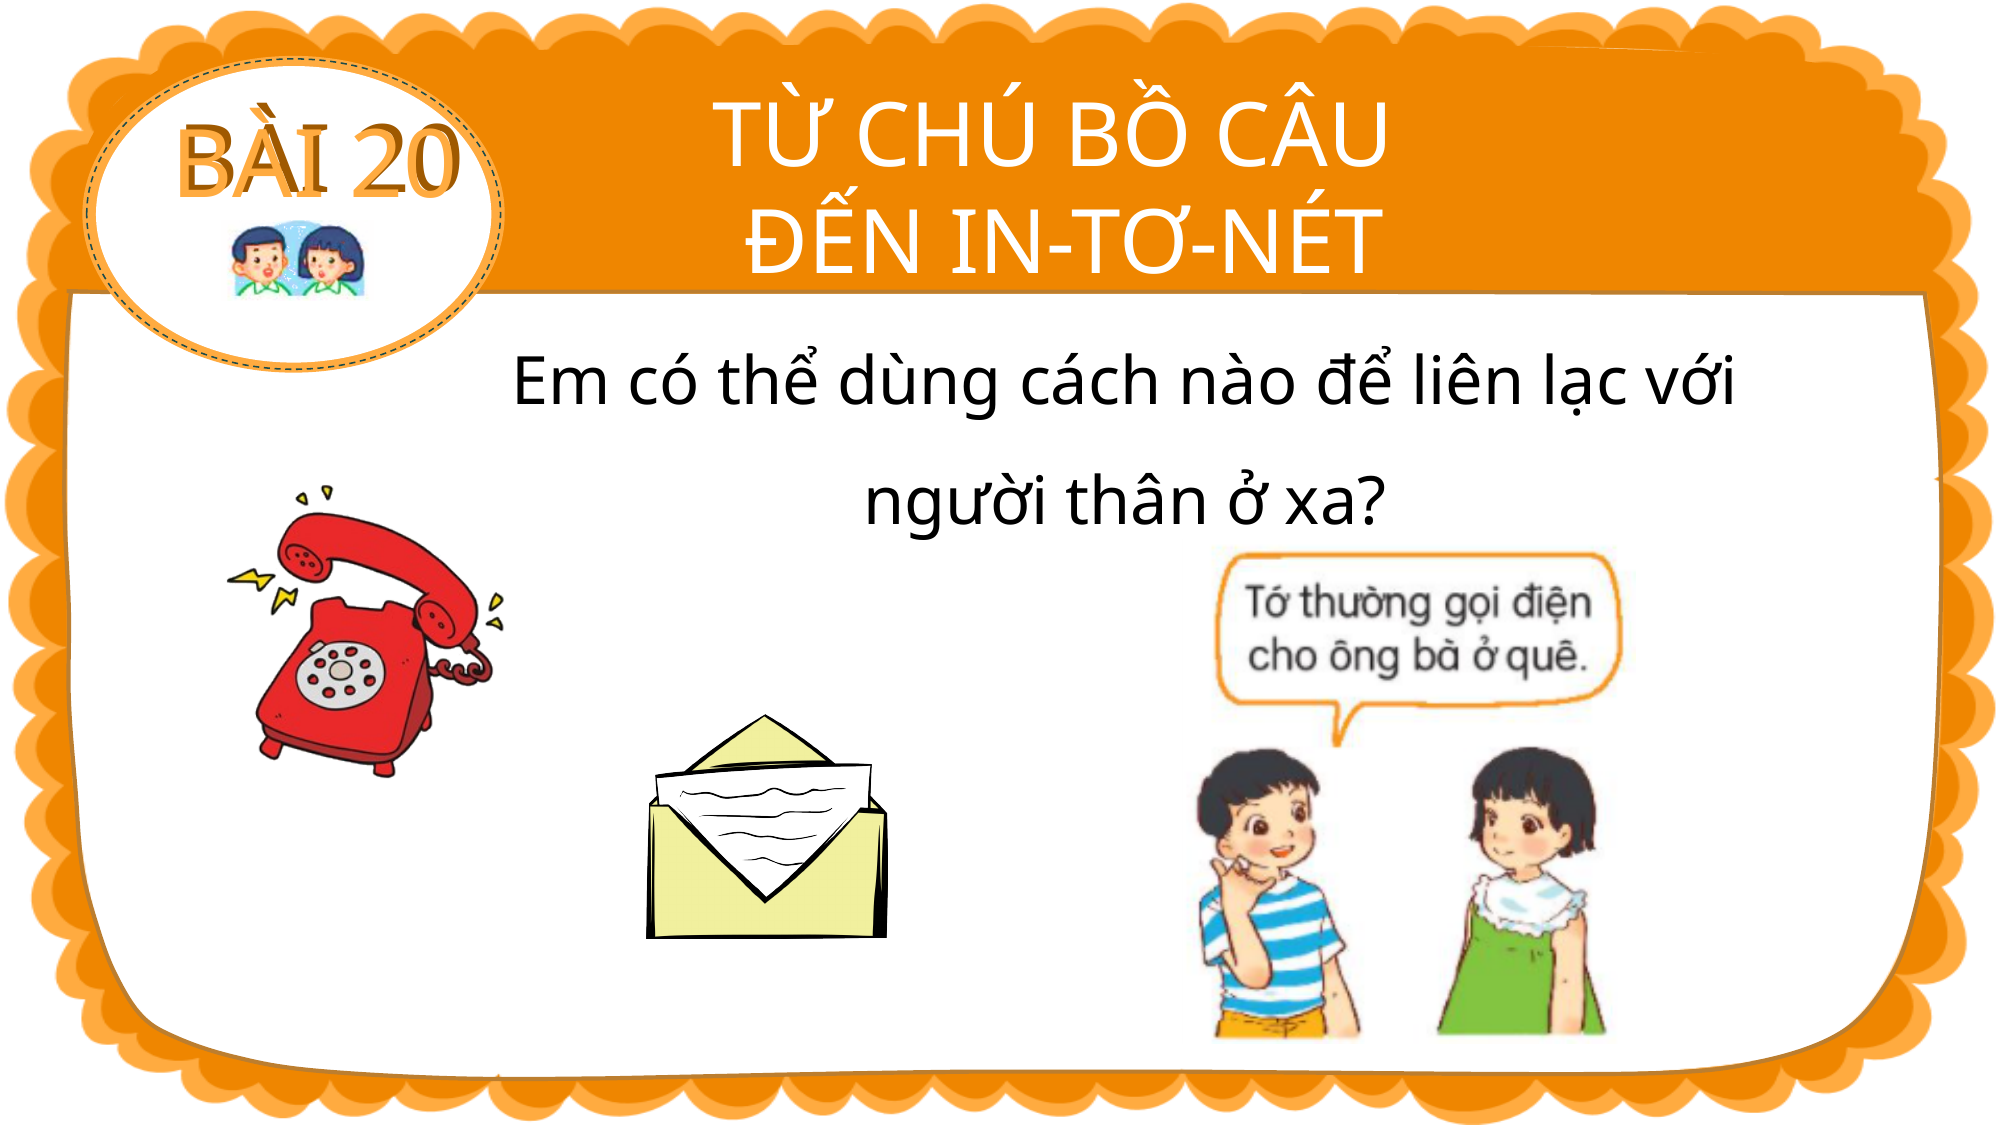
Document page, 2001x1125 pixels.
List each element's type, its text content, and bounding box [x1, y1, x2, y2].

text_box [156, 90, 517, 225]
text_box Em có thể dùng cách nào để liên lạc với người thân ở xa? [406, 290, 1844, 545]
picture [0, 0, 2001, 1125]
text_box TỪ CHÚ BỒ CÂU ĐẾN IN-TƠ-NÉT [561, 70, 1568, 299]
